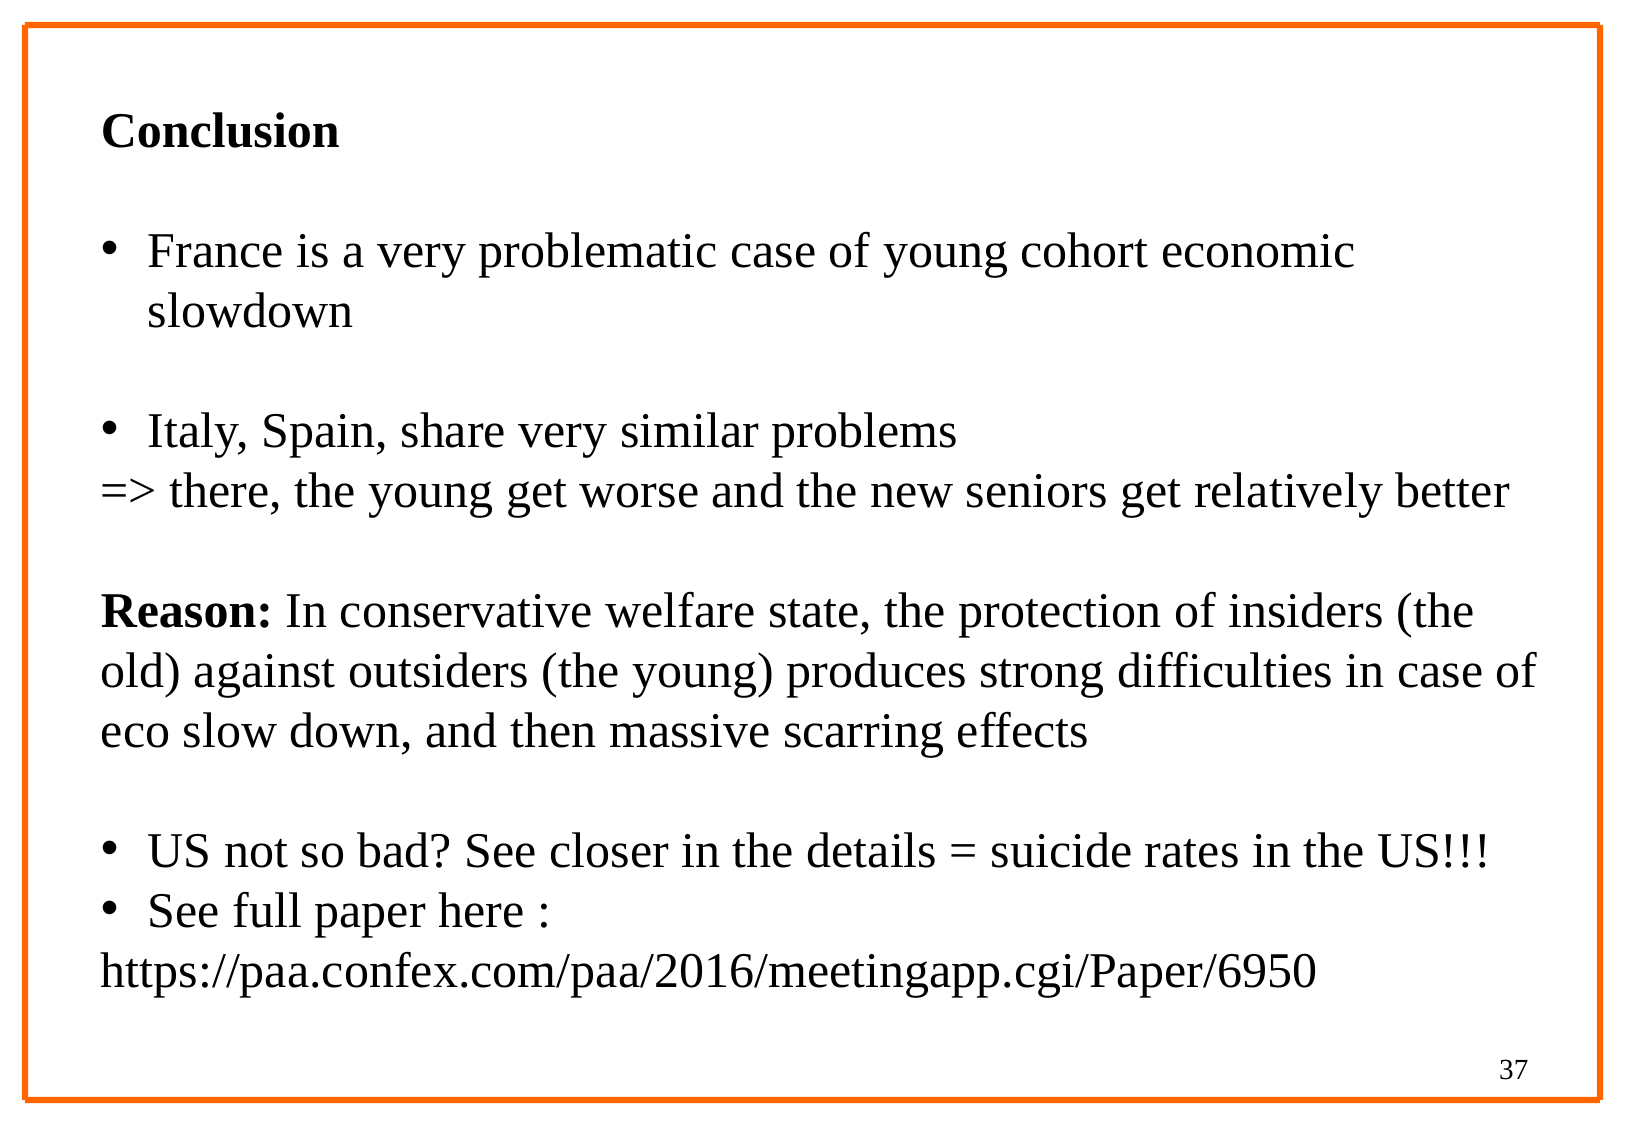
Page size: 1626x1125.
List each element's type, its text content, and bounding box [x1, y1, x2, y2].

text_box Conclusion France is a very problematic case of young cohort economic slowdown Italy, Spain, share very similar problems => there, the young get worse and the new seniors get relatively better Reason: In conservative welfare state, the protection of insiders (the old) against outsiders (the young) produces strong difficulties in case of eco slow down, and then massive scarring effects US not so bad? See closer in the details = suicide rates in the US!!! See full paper here : https://paa.confex.com/paa/2016/meetingapp.cgi/Paper/6950 [86, 89, 1558, 1125]
slide_number 37 [1164, 1042, 1544, 1103]
